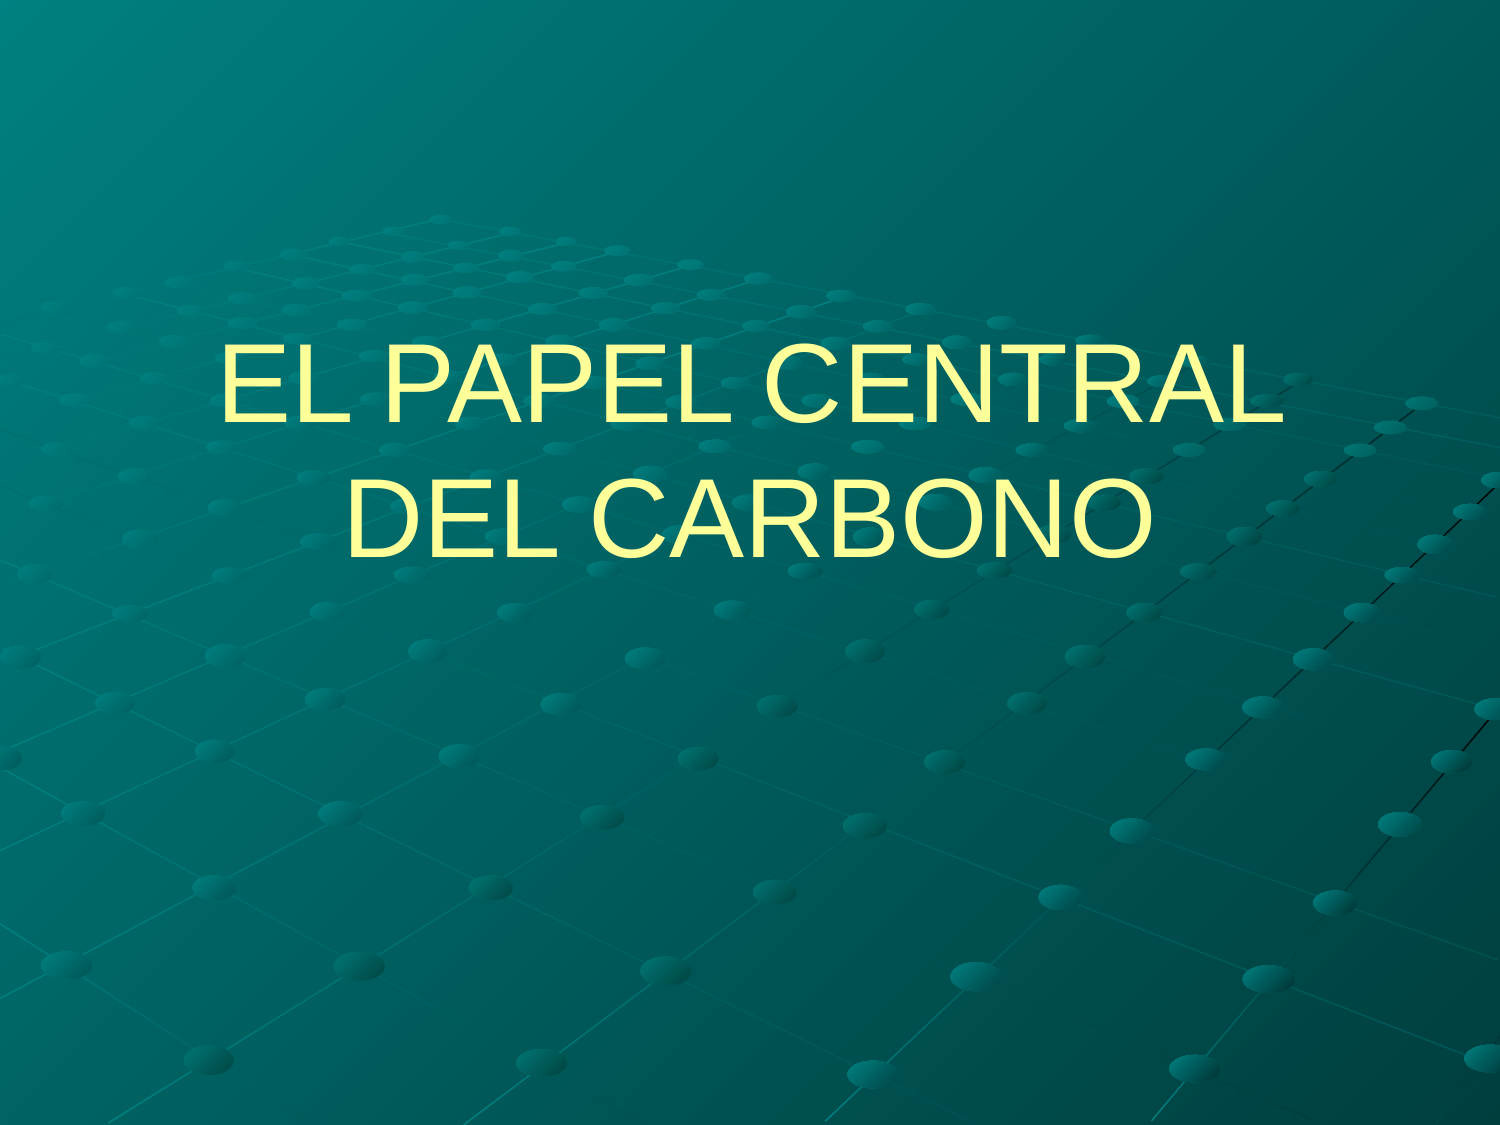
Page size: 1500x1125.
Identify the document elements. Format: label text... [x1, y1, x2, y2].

title EL PAPEL CENTRAL DEL CARBONO [112, 302, 1388, 588]
